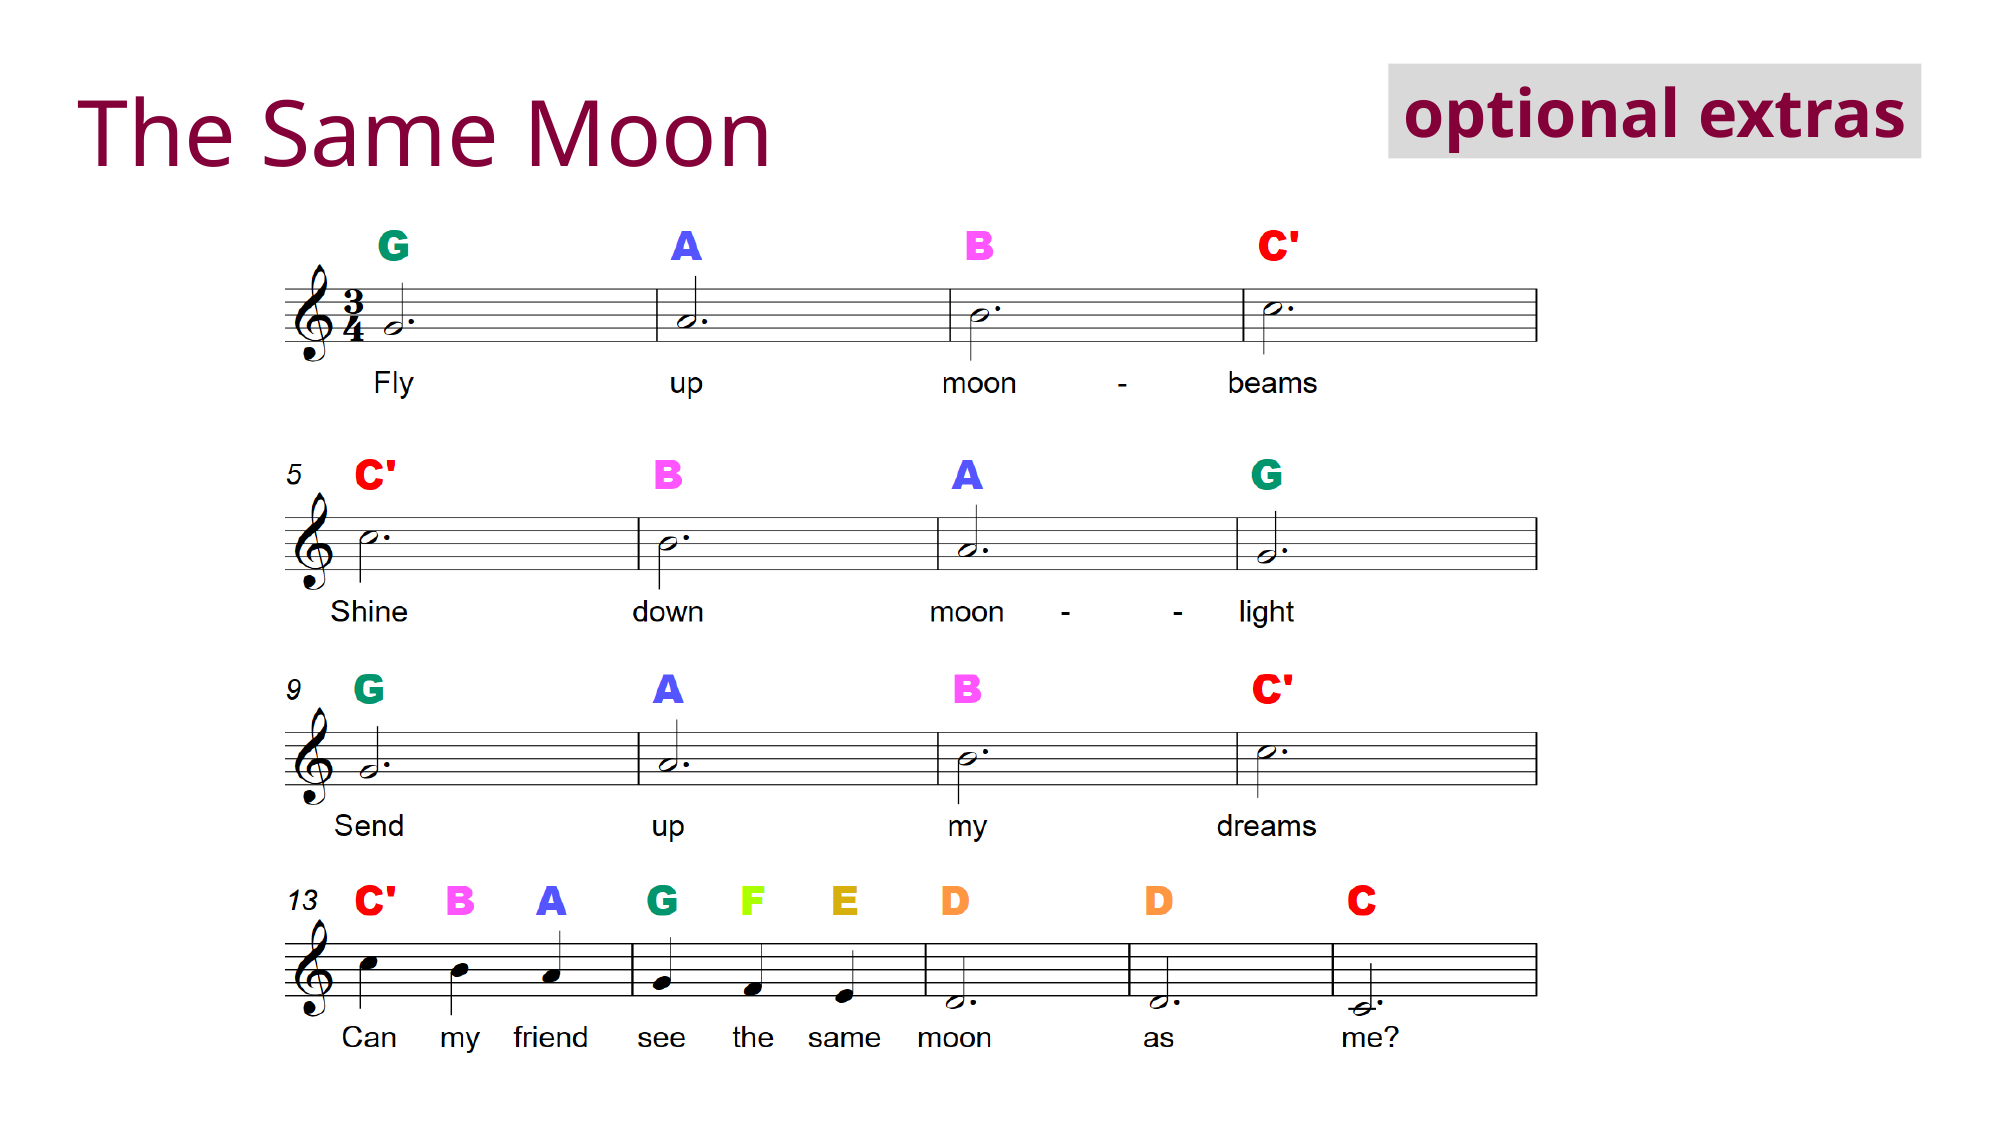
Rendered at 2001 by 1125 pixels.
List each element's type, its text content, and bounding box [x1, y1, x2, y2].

picture [285, 230, 1538, 1053]
text_box optional extras [1388, 63, 1922, 159]
text_box The Same Moon [32, 51, 819, 193]
